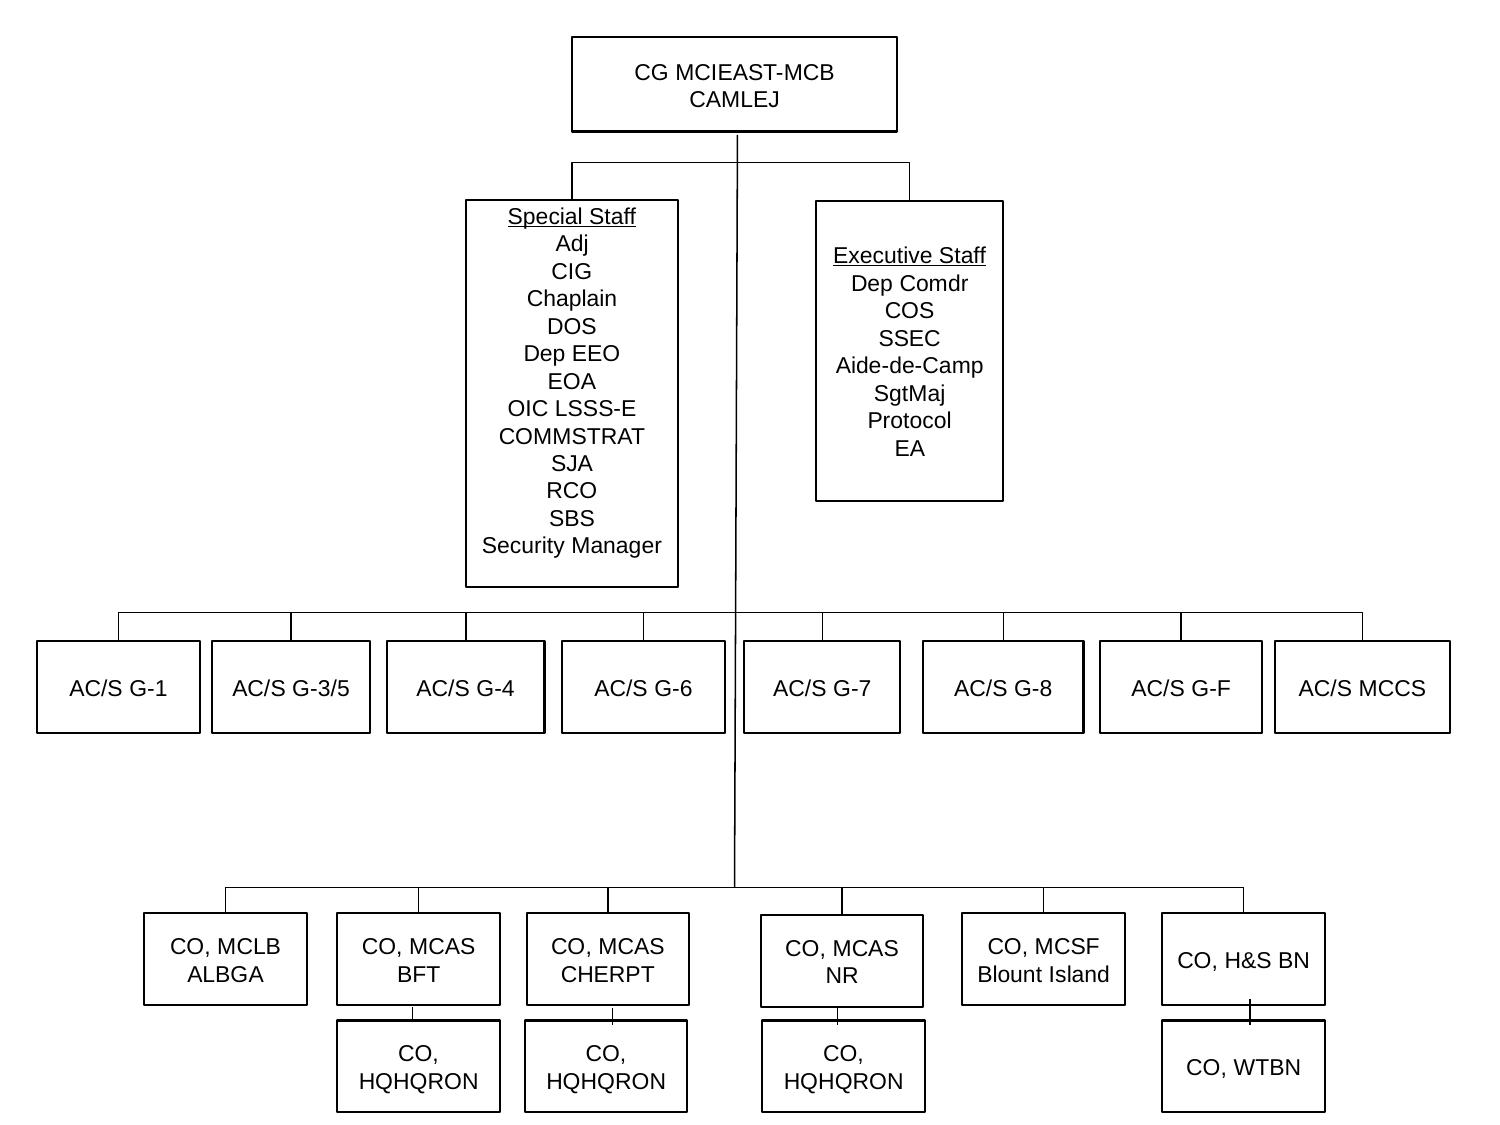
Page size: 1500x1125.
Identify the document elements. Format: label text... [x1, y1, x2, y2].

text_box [609, 887, 735, 914]
text_box CO, HQHQRON [335, 1018, 502, 1114]
text_box CO, HQHQRON [760, 1018, 927, 1114]
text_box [734, 612, 819, 642]
text_box AC/S G-4 [385, 650, 547, 735]
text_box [421, 887, 609, 914]
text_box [483, 612, 644, 642]
text_box Executive Staff Dep Comdr COS SSEC Aide-de-Camp SgtMaj Protocol EA [814, 199, 1006, 503]
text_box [822, 612, 1001, 642]
text_box AC/S G-6 [560, 650, 727, 735]
text_box CO, MCAS NR [759, 923, 925, 1009]
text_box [735, 887, 839, 916]
text_box AC/S MCCS [1273, 639, 1452, 735]
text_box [734, 209, 738, 610]
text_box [1003, 612, 1178, 642]
text_box CG MCIEAST-MCB CAMLEJ [570, 35, 899, 134]
text_box CO, MCLB ALBGA [142, 911, 309, 1007]
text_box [1043, 887, 1244, 914]
text_box CO, MCAS BFT [335, 923, 502, 1007]
text_box Special Staff Adj CIG Chaplain DOS Dep EEO EOA OIC LSSS-E COMMSTRAT SJA RCO SBS Security Manager [464, 198, 680, 590]
text_box CO, H&S BN [1160, 911, 1327, 1007]
text_box AC/S G-8 [921, 650, 1086, 735]
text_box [571, 162, 739, 201]
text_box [734, 134, 738, 159]
text_box AC/S G-F [1098, 650, 1265, 735]
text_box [645, 612, 732, 642]
text_box CO, MCAS CHERPT [524, 923, 691, 1007]
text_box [118, 612, 308, 642]
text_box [225, 887, 419, 914]
text_box AC/S G-7 [742, 650, 902, 735]
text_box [309, 612, 482, 642]
text_box CO, WTBN [1160, 1018, 1327, 1114]
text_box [739, 162, 910, 201]
text_box CO, MCSF Blount Island [960, 923, 1127, 1007]
text_box CO, HQHQRON [523, 1018, 689, 1114]
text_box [734, 650, 738, 885]
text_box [841, 887, 1041, 914]
text_box AC/S G-1 [35, 639, 202, 735]
text_box AC/S G-3/5 [210, 650, 372, 735]
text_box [1181, 612, 1363, 642]
